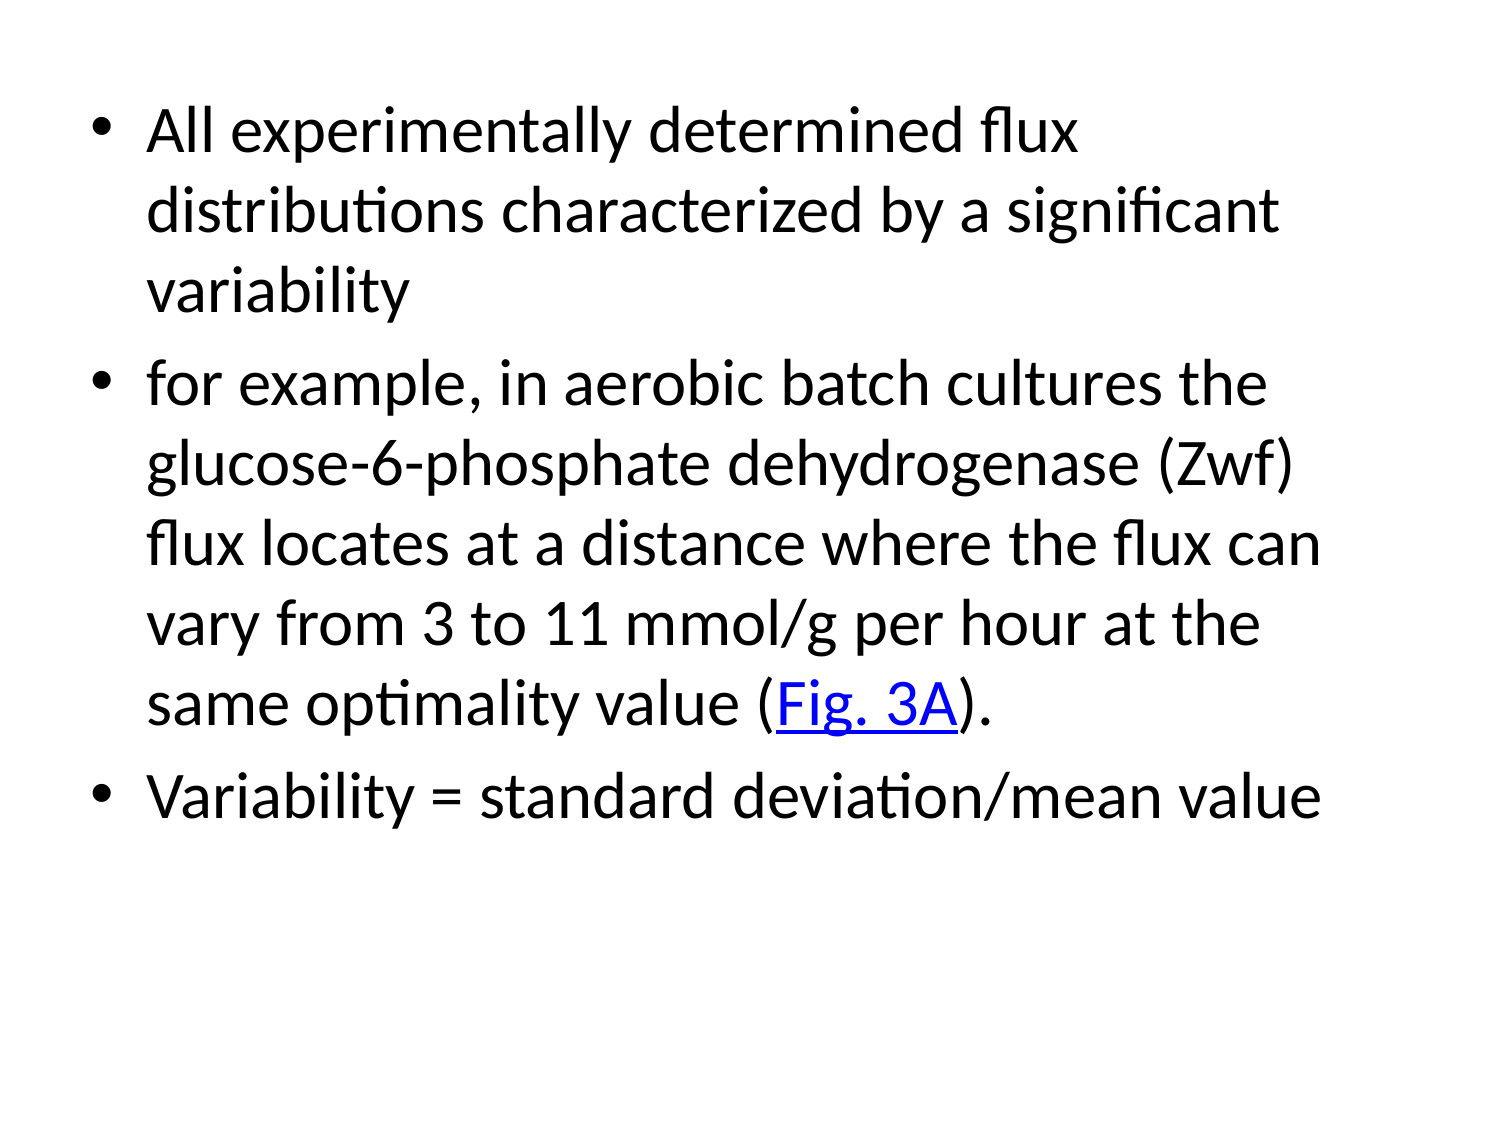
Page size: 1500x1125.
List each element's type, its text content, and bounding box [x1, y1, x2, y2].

list All experimentally determined flux distributions characterized by a significant variability for example, in aerobic batch cultures the glucose-6-phosphate dehydrogenase (Zwf) flux locates at a distance where the flux can vary from 3 to 11 mmol/g per hour at the same optimality value (Fig. 3A). Variability = standard deviation/mean value [75, 78, 1425, 1005]
